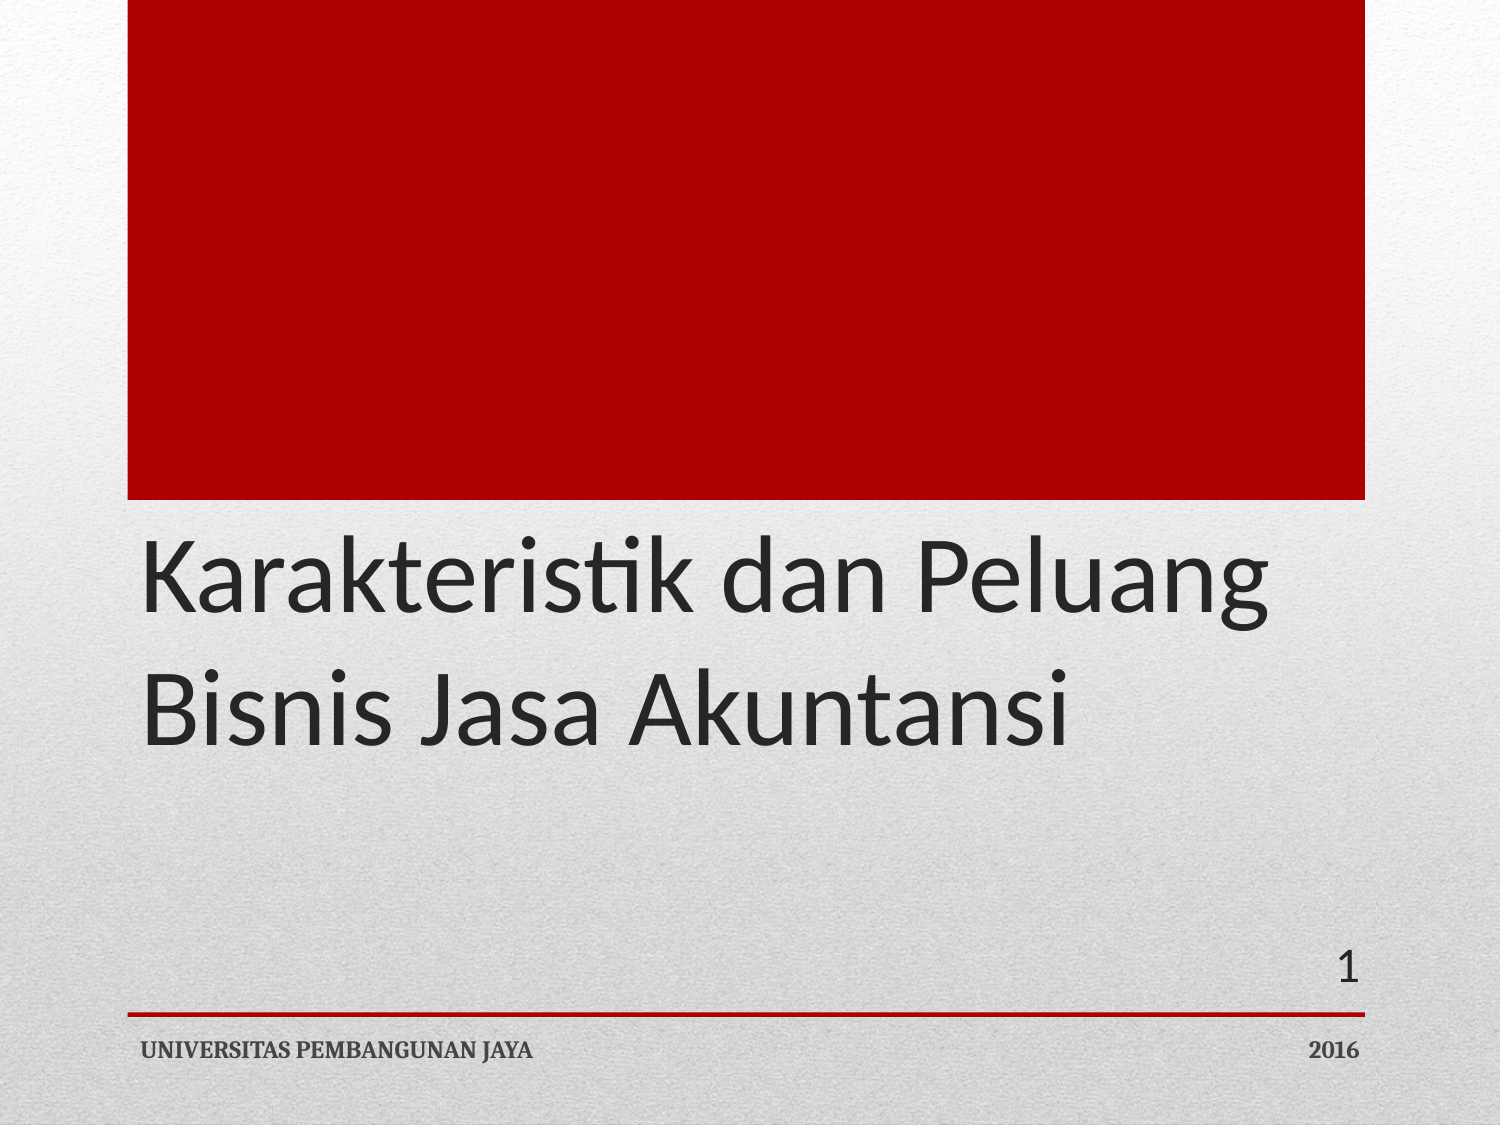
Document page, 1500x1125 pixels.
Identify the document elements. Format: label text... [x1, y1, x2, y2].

slide_number 1 [1250, 933, 1375, 993]
slide_number 2016 [1025, 1018, 1375, 1079]
title Karakteristik dan Peluang Bisnis Jasa Akuntansi [125, 525, 1363, 775]
footer UNIVERSITAS PEMBANGUNAN JAYA [125, 1018, 925, 1079]
